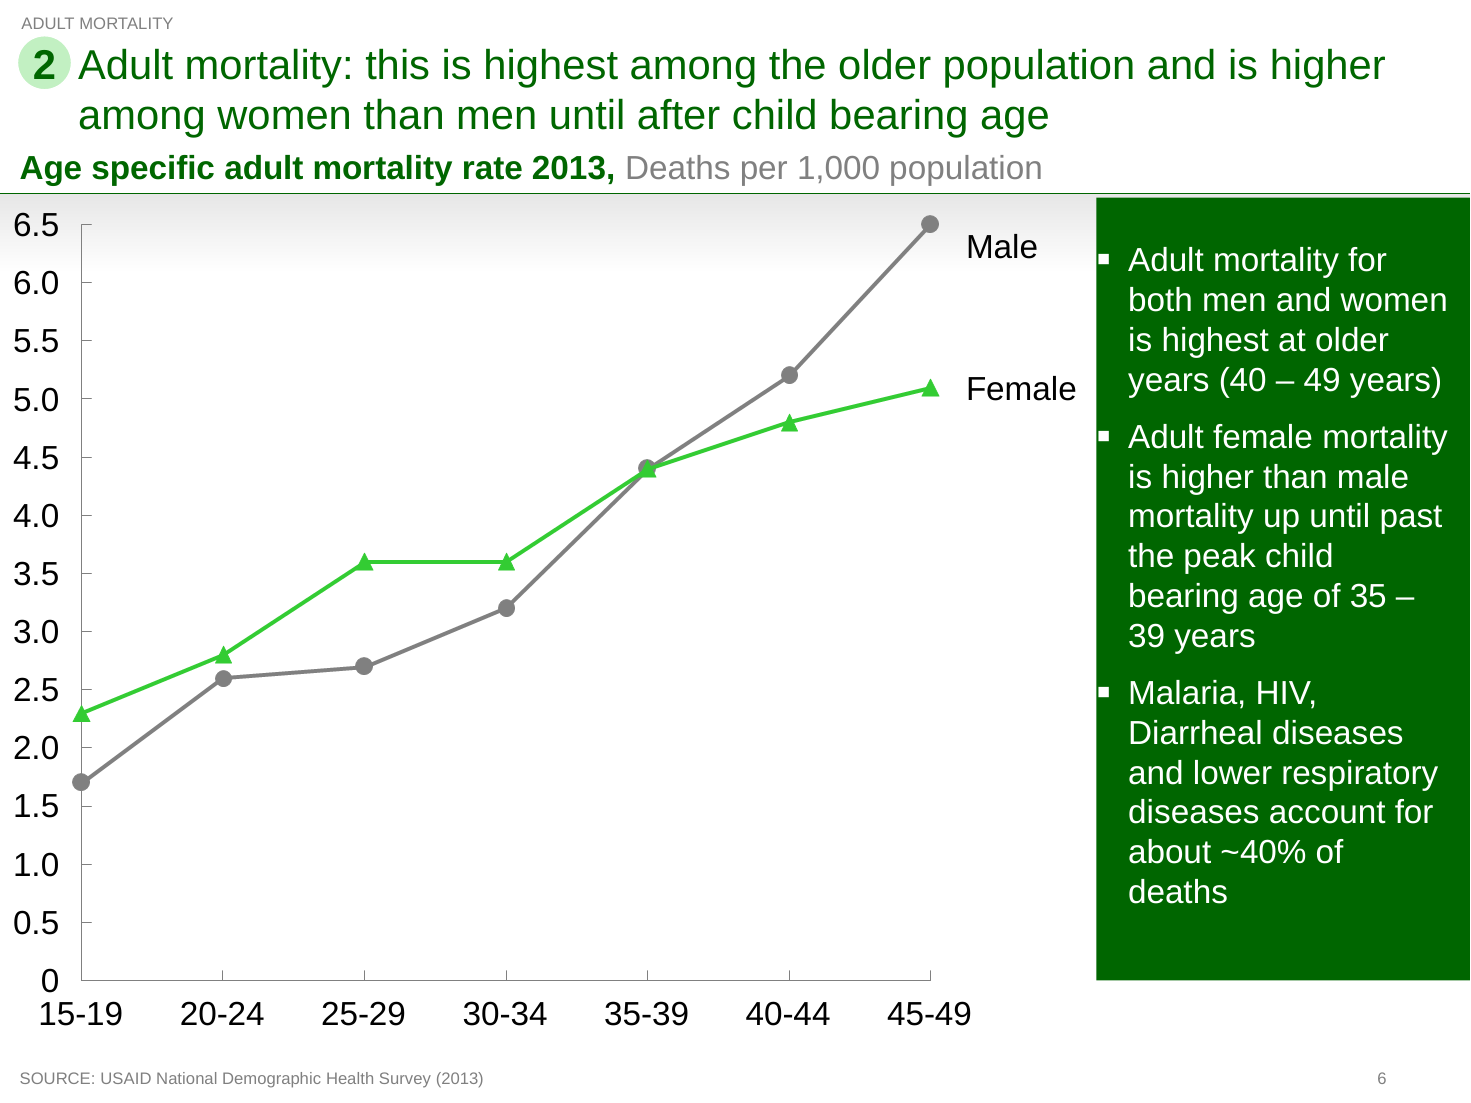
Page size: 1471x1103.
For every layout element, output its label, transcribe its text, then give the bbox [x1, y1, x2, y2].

text_box 40-44 [745, 1004, 833, 1032]
text_box 0 [40, 963, 60, 991]
text_box 45-49 [887, 991, 975, 1032]
text_box 0.5 [12, 905, 60, 942]
text_box 2.5 [12, 672, 60, 709]
text_box 3.5 [12, 556, 60, 593]
text_box 2 [15, 33, 74, 92]
text_box 5.5 [12, 323, 60, 360]
text_box 4.0 [12, 498, 60, 535]
text_box 30-34 [462, 1004, 550, 1032]
text_box 1.0 [12, 847, 60, 884]
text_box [67, 210, 945, 995]
title Adult mortality: this is highest among the older population and is higher among women than men until after child bearing age [19, 37, 1434, 139]
text_box Adult mortality for both men and women is highest at older years (40 – 49 years) Adult female mortality is higher than male mortality up until past the peak child bearing age of 35 – 39 years Malaria, HIV, Diarrheal diseases and lower respiratory diseases account for about ~40% of deaths [1096, 282, 1450, 911]
text_box 6.0 [12, 282, 60, 302]
text_box 2.0 [12, 730, 60, 767]
text_box Age specific adult mortality rate 2013, Deaths per 1,000 population [19, 151, 1434, 190]
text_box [0, 193, 1471, 273]
text_box SOURCE: USAID National Demographic Health Survey (2013) [19, 1067, 1201, 1088]
text_box ADULT MORTALITY [21, 12, 175, 33]
text_box 20-24 [179, 1004, 267, 1032]
text_box [1096, 281, 1470, 981]
text_box 15-19 [38, 991, 126, 1032]
text_box 35-39 [604, 1004, 692, 1032]
text_box 5.0 [12, 382, 60, 419]
text_box 1.5 [12, 789, 60, 825]
text_box 25-29 [321, 1004, 409, 1032]
text_box 4.5 [12, 440, 60, 477]
text_box Female [966, 367, 1078, 408]
text_box 3.0 [12, 614, 60, 651]
